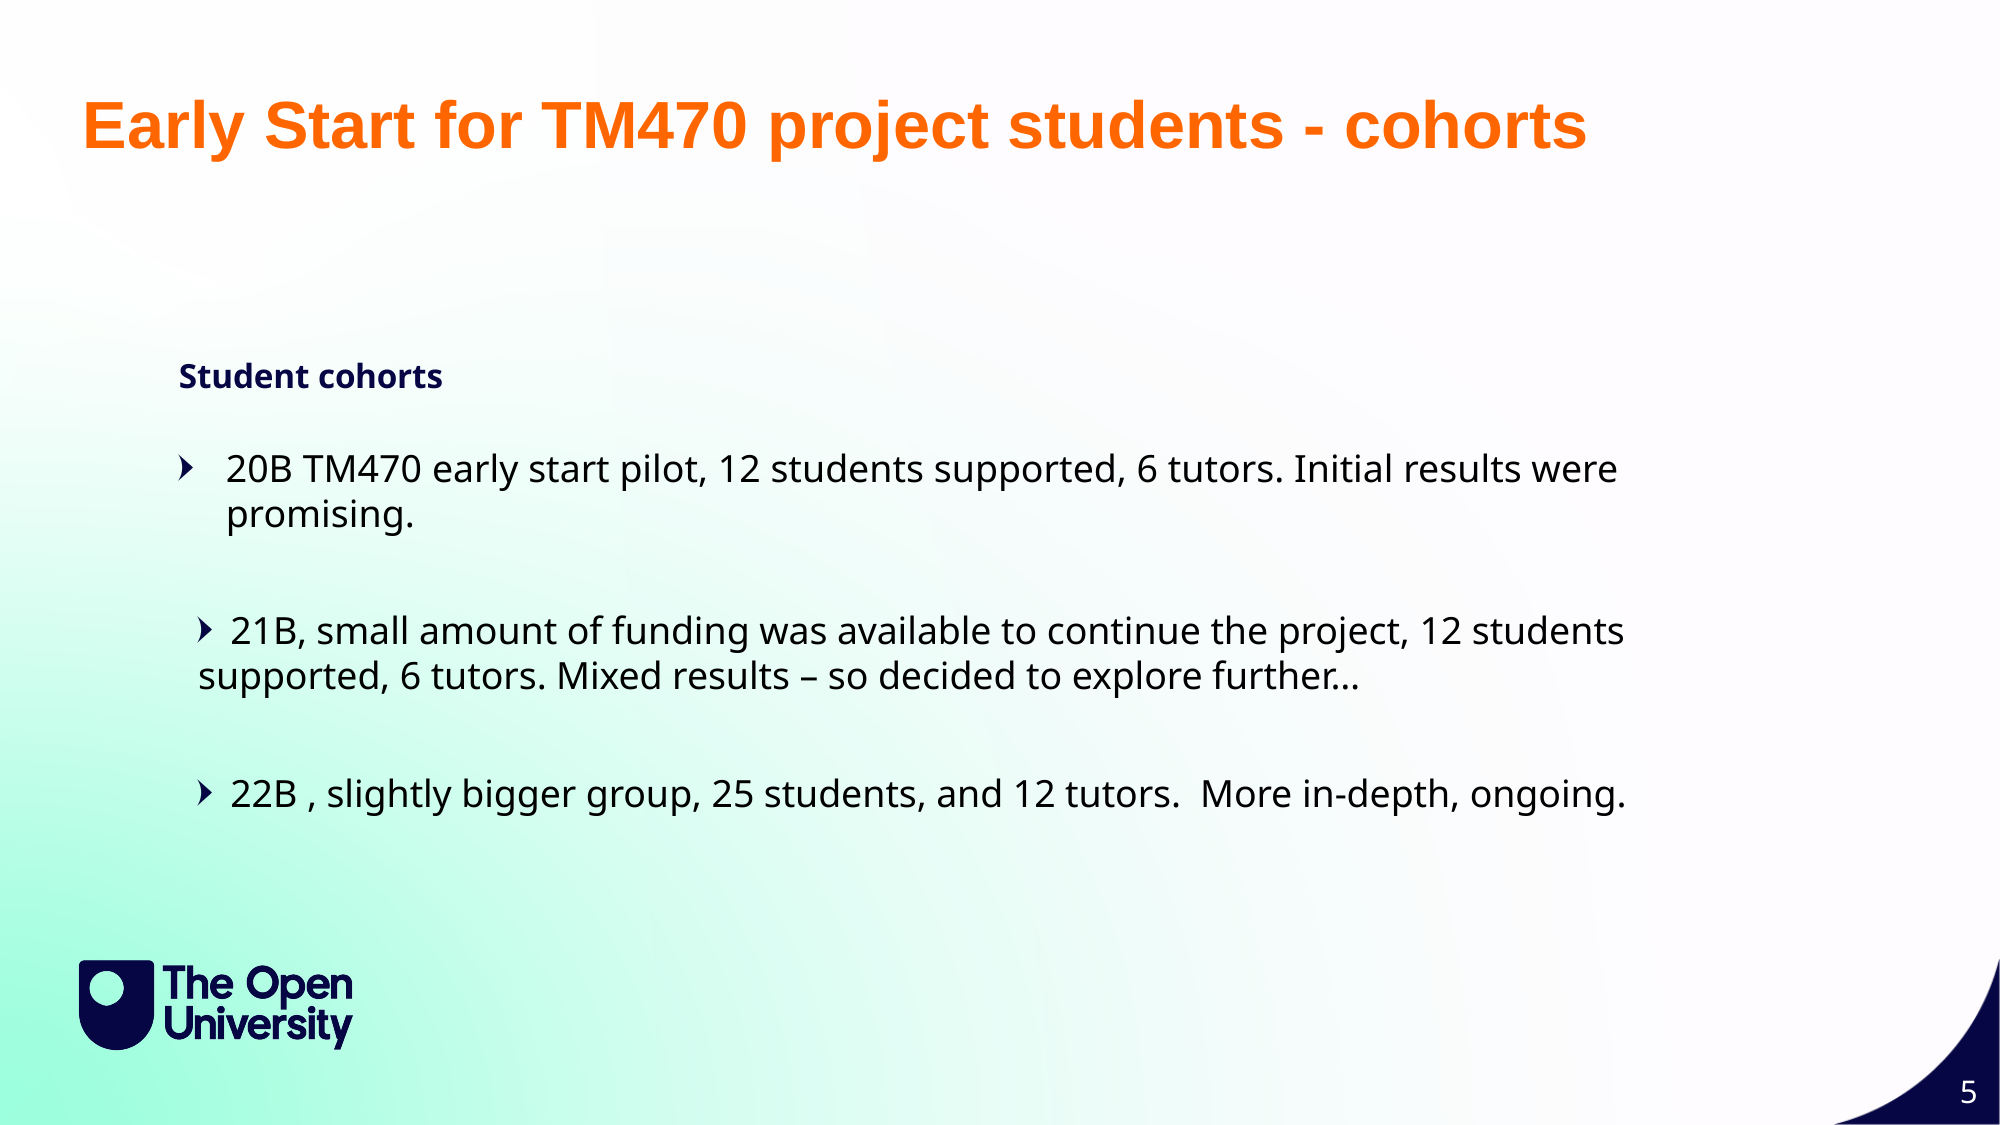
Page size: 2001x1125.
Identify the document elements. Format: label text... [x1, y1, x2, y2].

list Early Start for TM470 project students - cohorts [67, 66, 1835, 148]
list Student cohorts [164, 343, 1738, 425]
picture [197, 616, 212, 643]
picture [197, 779, 212, 806]
picture [1834, 959, 2000, 1125]
list 20B TM470 early start pilot, 12 students supported, 6 tutors. Initial results were promising. 21B, small amount of funding was available to continue the project, 12 students supported, 6 tutors. Mixed results – so decided to explore further… 22B , slightly bigger group, 25 students, and 12 tutors. More in-depth, ongoing. [164, 437, 1738, 563]
picture [178, 454, 193, 481]
picture [77, 956, 358, 1053]
